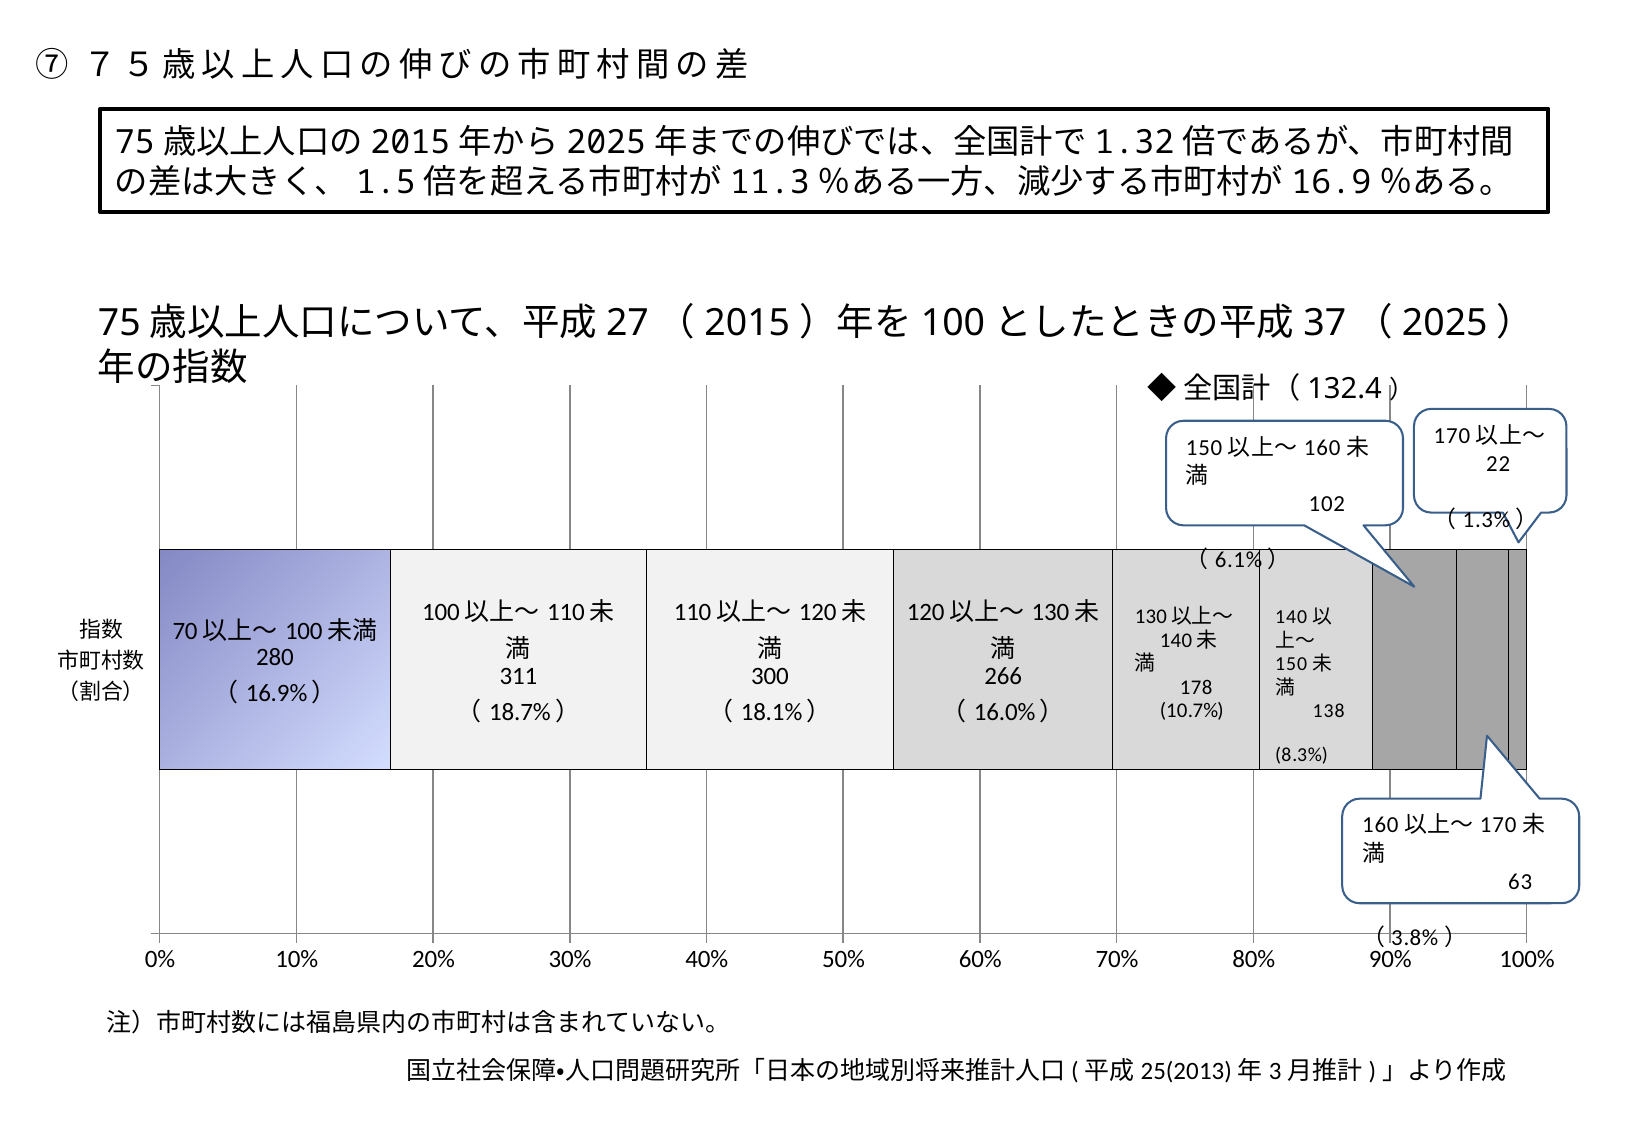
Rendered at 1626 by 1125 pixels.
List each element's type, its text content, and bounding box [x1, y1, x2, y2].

text_box ⑦７５歳以上人口の伸びの市町村間の差 [19, 21, 930, 104]
text_box 75歳以上人口の2015年から2025年までの伸びでは、全国計で1.32倍であるが、市町村間の差は大きく、1.5倍を超える市町村が11.3％ある一方、減少する市町村が16.9％ある。 [98, 107, 1550, 214]
text_box 国立社会保障・人口問題研究所「日本の地域別将来推計人口(平成25(2013)年3月推計)」より作成 [307, 1046, 1606, 1118]
chart [44, 361, 1581, 988]
text_box 注）市町村数には福島県内の市町村は含まれていない。 [91, 999, 809, 1045]
text_box 75歳以上人口について、平成27（2015）年を100としたときの平成37（2025）年の指数 [83, 290, 1555, 360]
